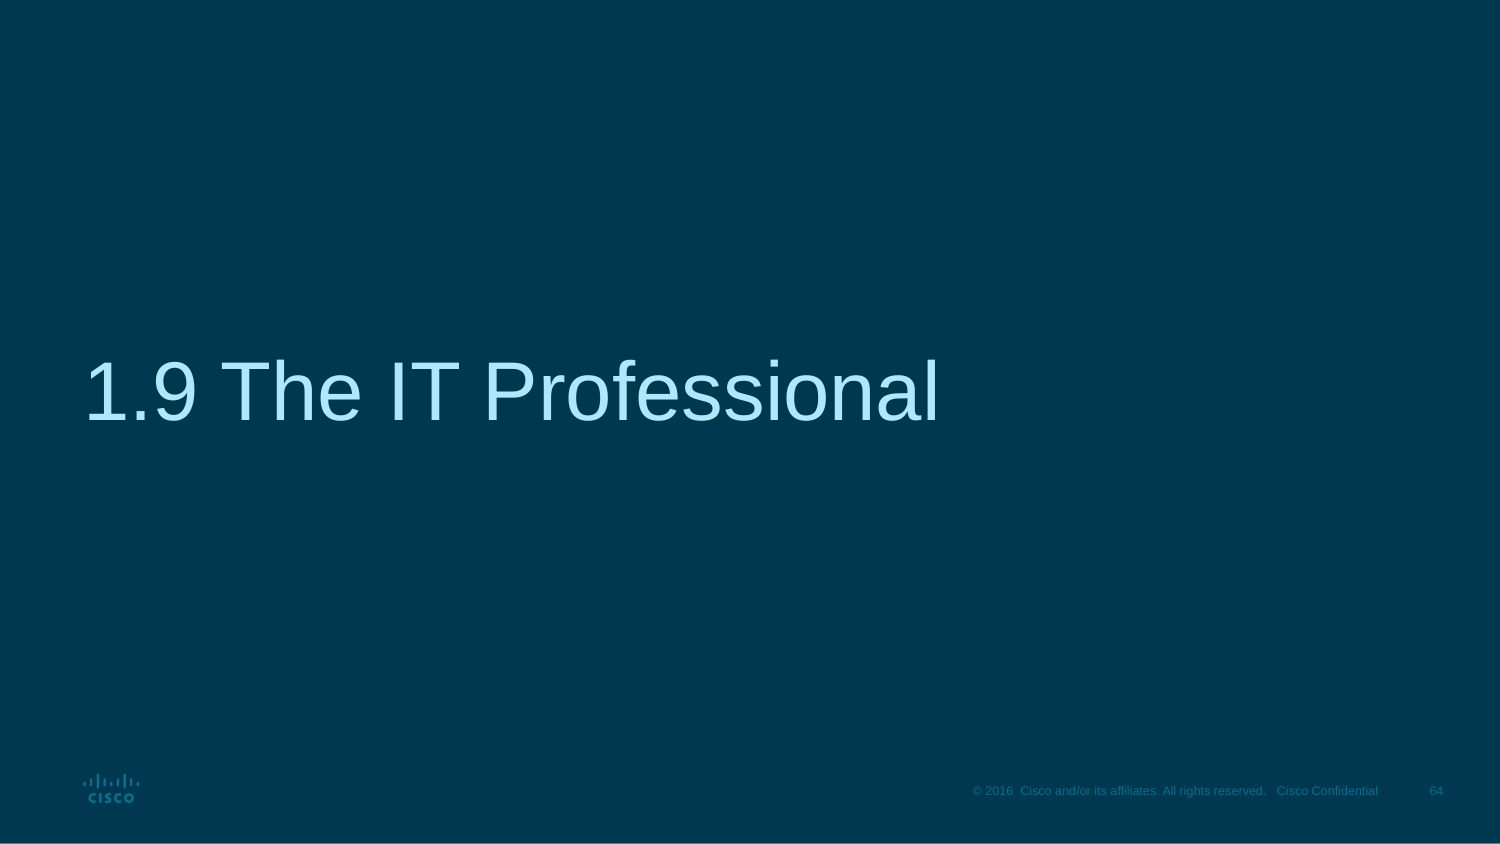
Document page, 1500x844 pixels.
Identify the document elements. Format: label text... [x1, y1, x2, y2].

title 1.9 The IT Professional [68, 150, 1419, 446]
